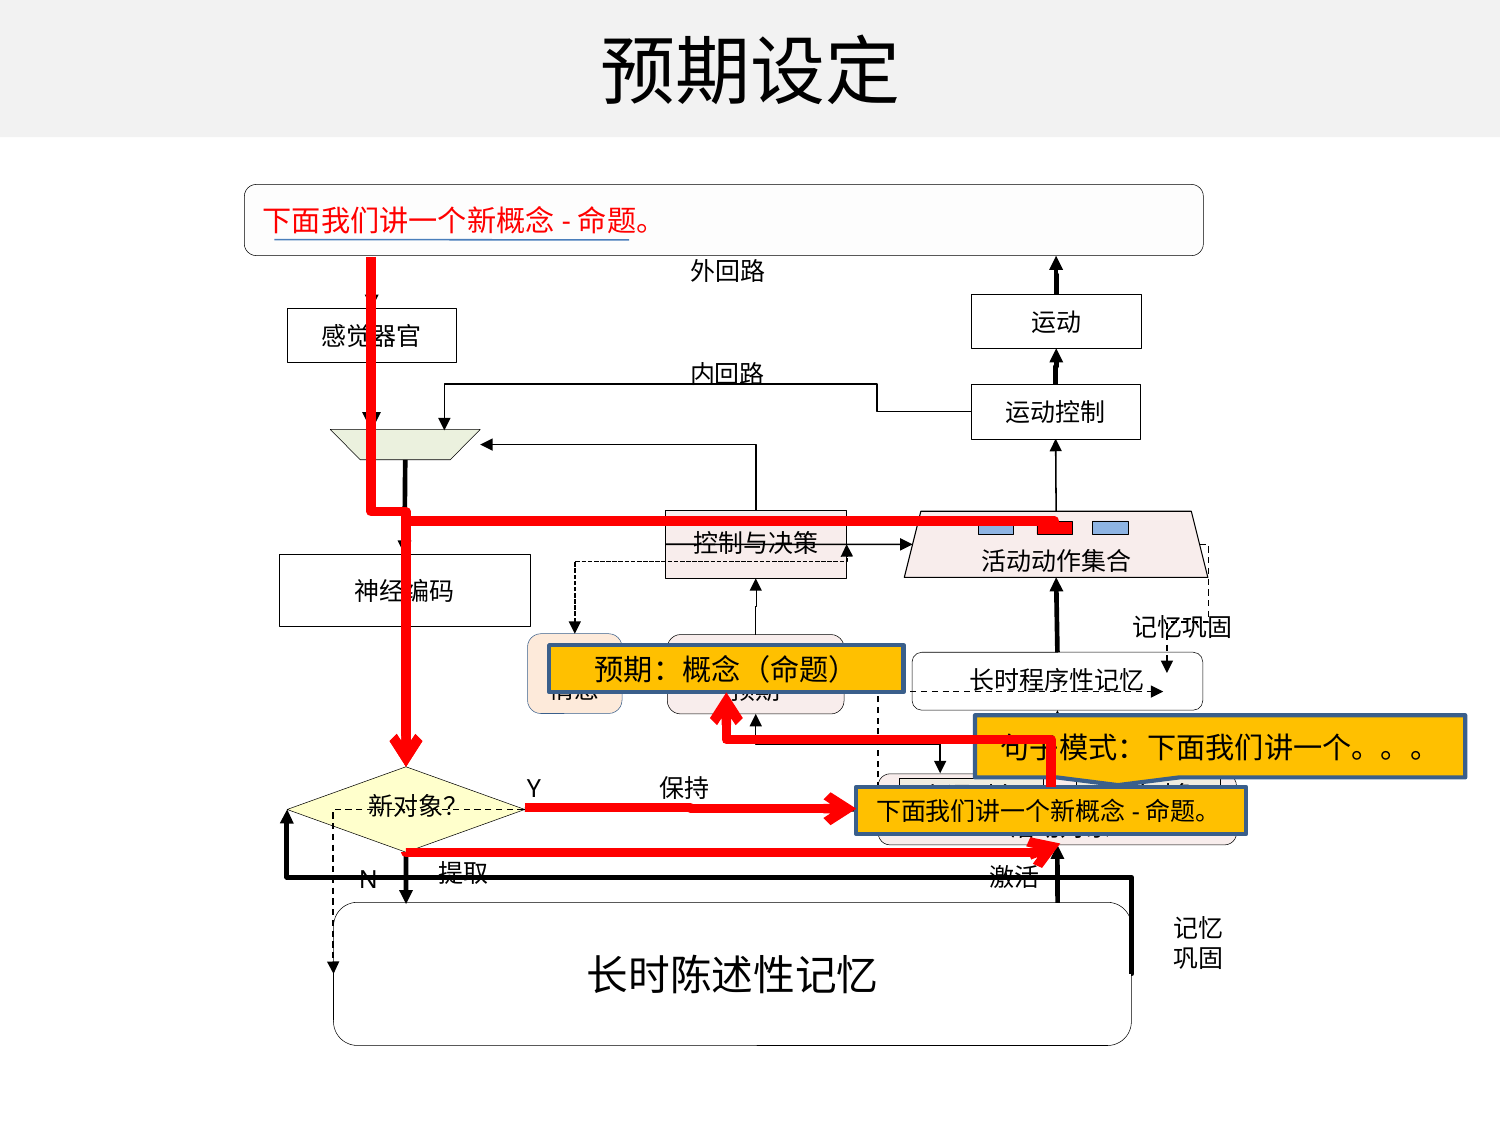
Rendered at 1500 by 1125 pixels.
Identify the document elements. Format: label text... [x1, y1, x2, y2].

text_box 句子模式：下面我们讲一个。。。 [1263, 713, 1468, 780]
title 预期设定 [0, 0, 1500, 138]
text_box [607, 319, 854, 969]
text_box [841, 576, 937, 903]
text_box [244, 184, 1259, 1046]
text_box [133, 494, 602, 530]
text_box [728, 976, 738, 1125]
